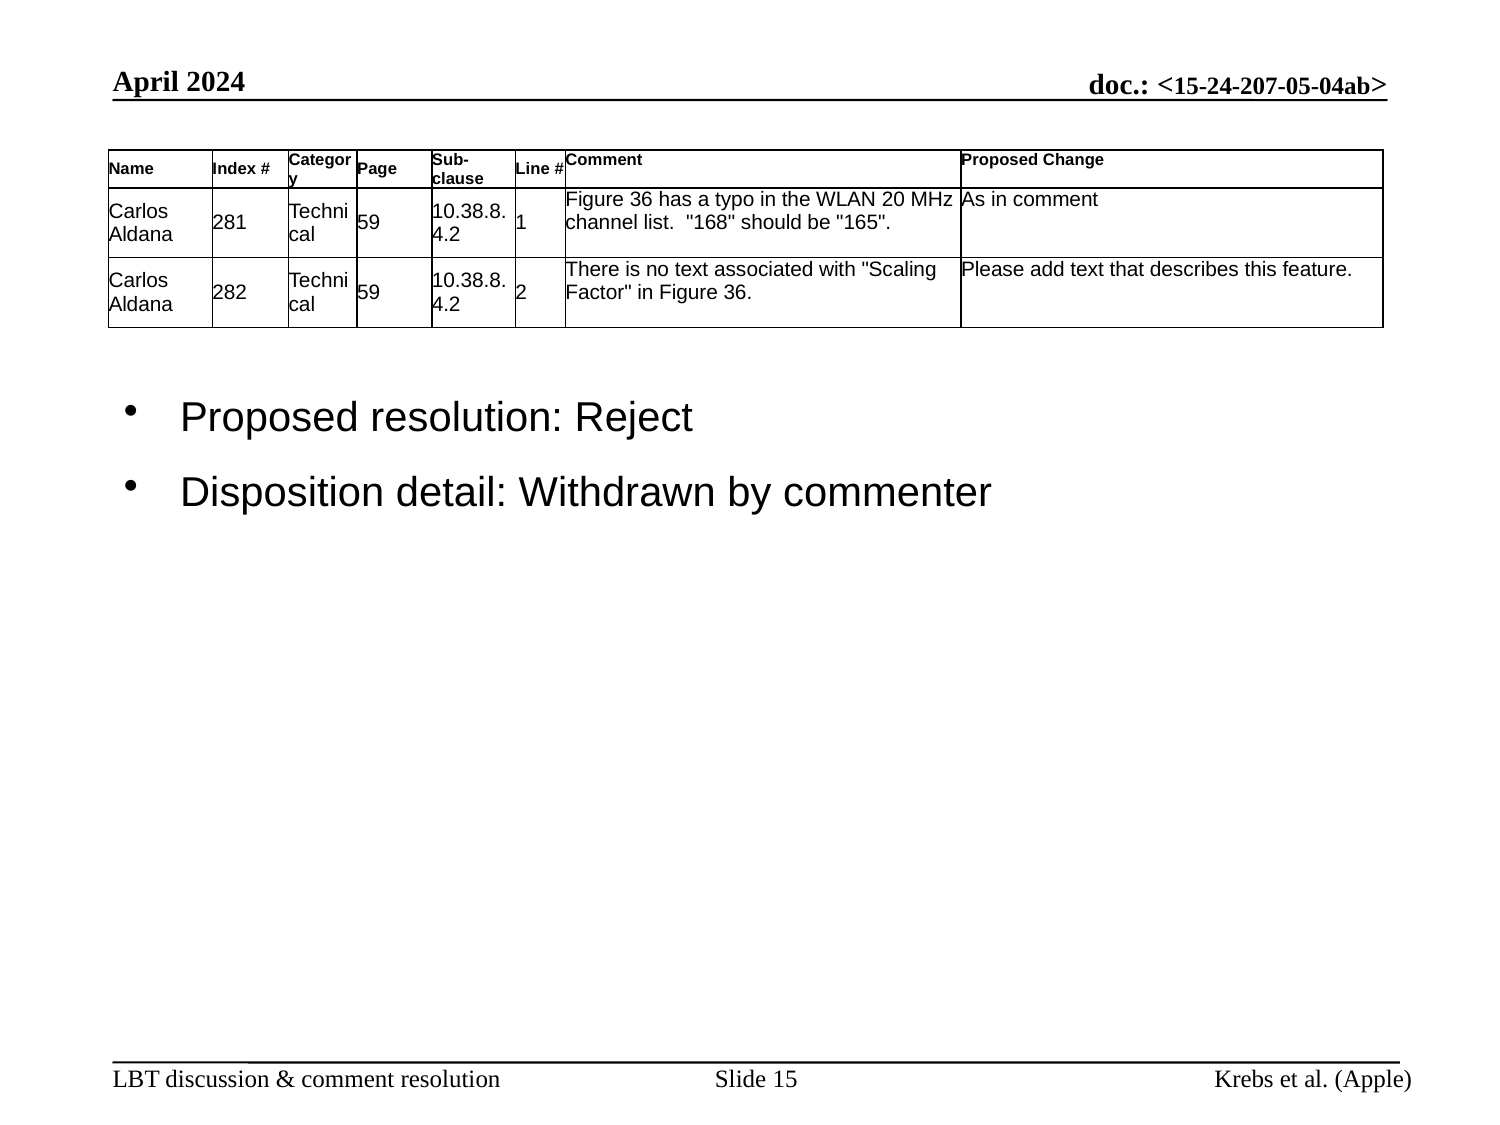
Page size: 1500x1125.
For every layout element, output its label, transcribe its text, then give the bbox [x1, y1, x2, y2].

table_cell Please add text that describes this feature. [962, 258, 1382, 327]
table_cell Carlos Aldana [109, 189, 212, 257]
table_cell As in comment [962, 189, 1382, 257]
table_cell Carlos Aldana [109, 258, 212, 327]
table_cell 10.38.8.4.2 [433, 189, 515, 257]
footer Krebs et al. (Apple) [900, 1062, 1413, 1093]
table_cell 10.38.8.4.2 [433, 258, 515, 327]
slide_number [112, 62, 375, 98]
list Proposed resolution: Reject Disposition detail: Withdrawn by commenter [108, 382, 1384, 1110]
table_cell 2 [516, 258, 565, 327]
table_header Category [289, 151, 356, 187]
table_header Page [358, 151, 431, 187]
table_header Sub-clause [433, 151, 515, 187]
table_cell Figure 36 has a typo in the WLAN 20 MHz channel list. "168" should be "165". [566, 189, 960, 257]
slide_number Slide 15 [712, 1062, 800, 1093]
table_cell Technical [289, 189, 356, 257]
table_cell 1 [516, 189, 565, 257]
table_header Comment [566, 151, 960, 187]
table_header Name [109, 151, 212, 187]
table_header Index # [213, 151, 288, 187]
table_cell 59 [358, 258, 431, 327]
table_cell 281 [213, 189, 288, 257]
table_cell Technical [289, 258, 356, 327]
table_cell 59 [358, 189, 431, 257]
table_cell There is no text associated with "Scaling Factor" in Figure 36. [566, 258, 960, 327]
table_header Line # [516, 151, 565, 187]
table_header Proposed Change [962, 151, 1382, 187]
table_cell 282 [213, 258, 288, 327]
